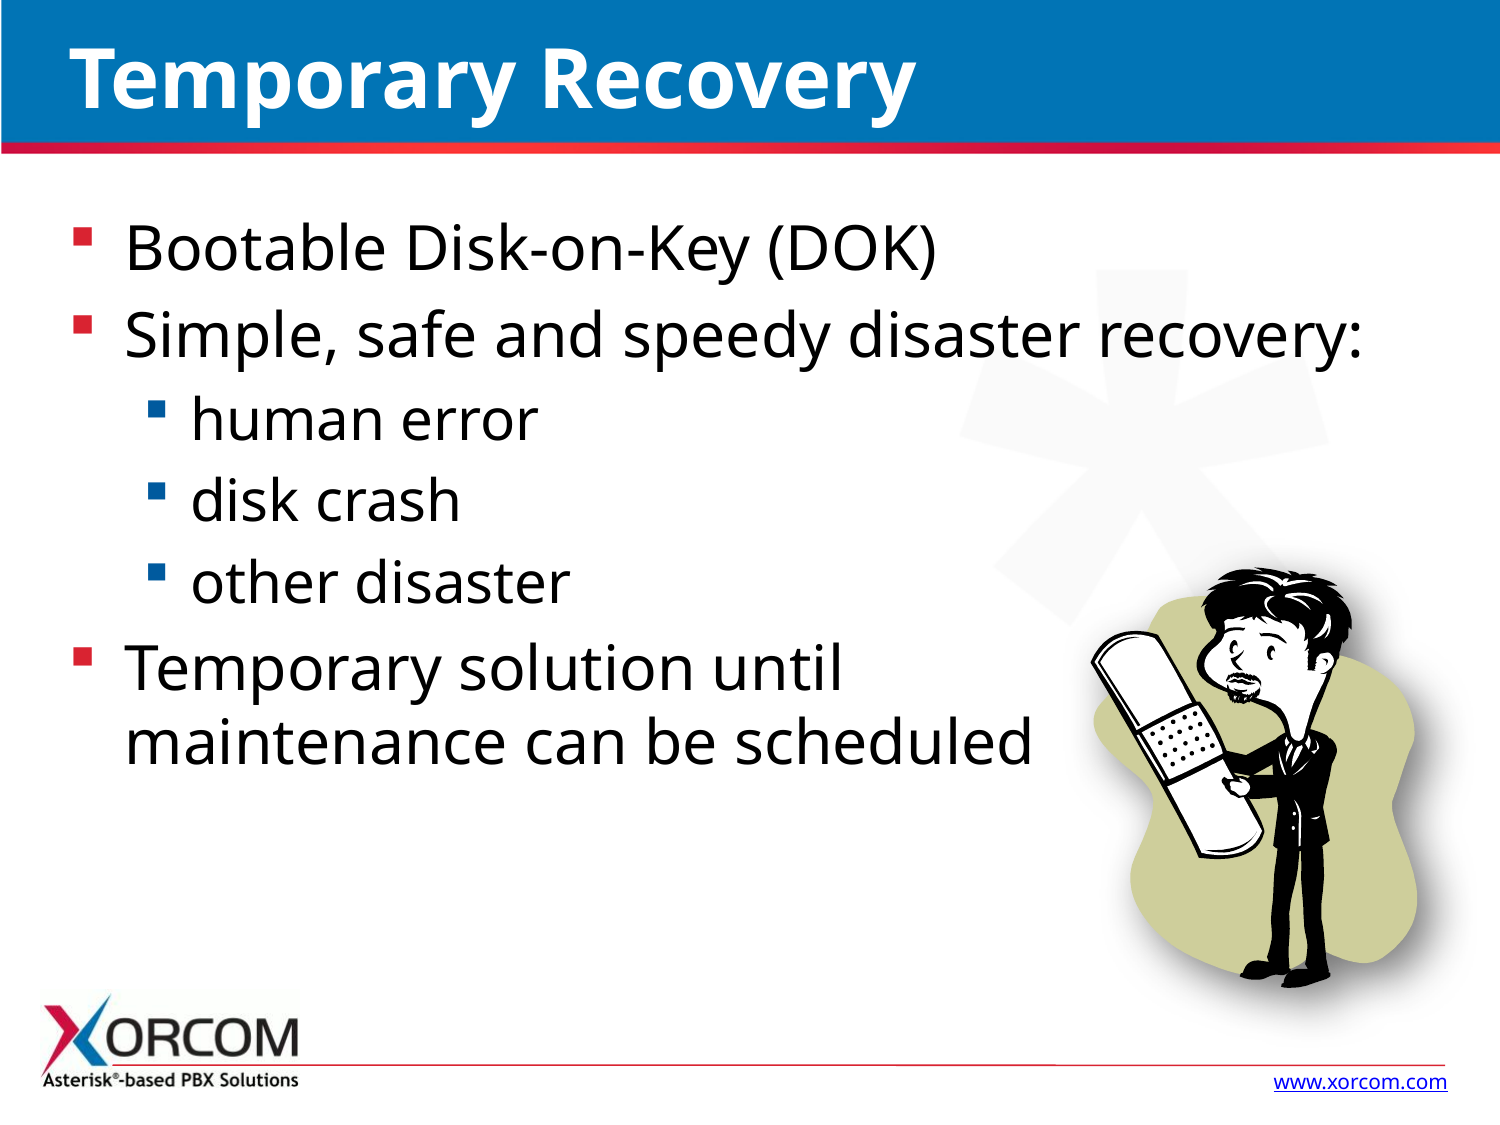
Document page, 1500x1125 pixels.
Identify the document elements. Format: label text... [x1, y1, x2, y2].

title Temporary Recovery [53, 24, 1463, 125]
picture [0, 0, 1500, 990]
picture [40, 989, 300, 1088]
list Bootable Disk-on-Key (DOK) Simple, safe and speedy disaster recovery: human error disk crash other disaster Temporary solution until maintenance can be scheduled [53, 199, 1451, 938]
